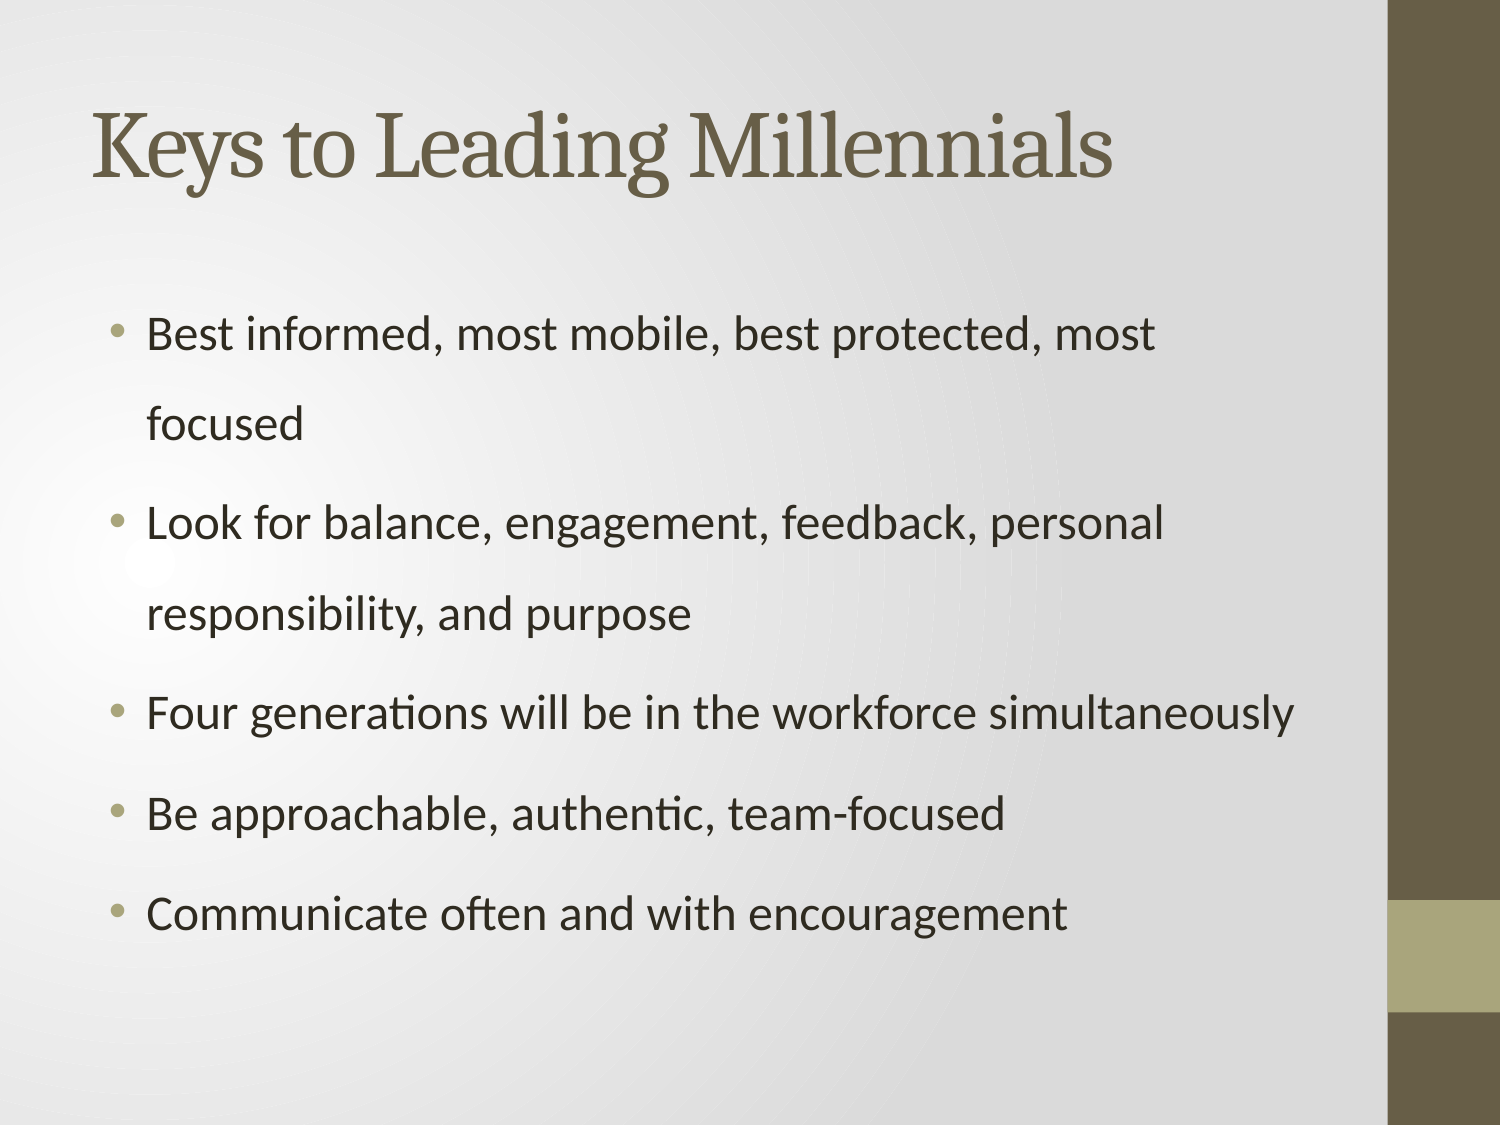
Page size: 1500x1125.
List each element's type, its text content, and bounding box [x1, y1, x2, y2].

list Best informed, most mobile, best protected, most focused Look for balance, engagement, feedback, personal responsibility, and purpose Four generations will be in the workforce simultaneously Be approachable, authentic, team-focused Communicate often and with encouragement [75, 262, 1325, 1050]
title Keys to Leading Millennials [75, 45, 1325, 233]
